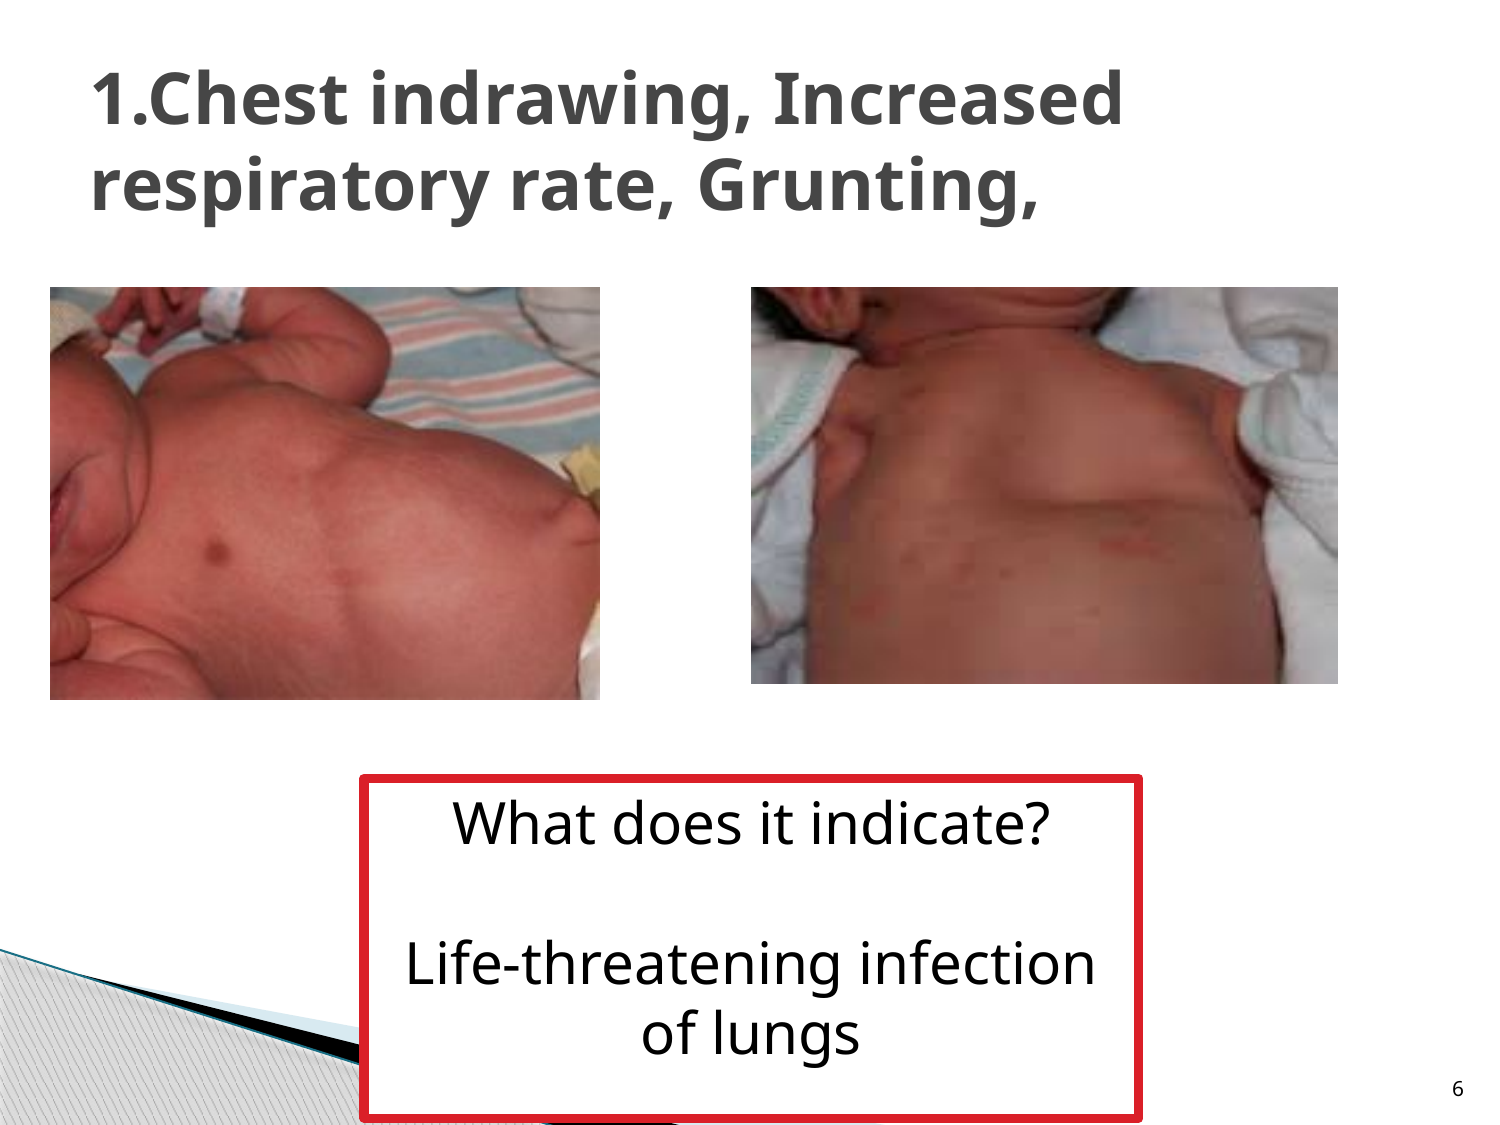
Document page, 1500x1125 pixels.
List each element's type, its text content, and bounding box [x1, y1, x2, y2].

title 1.Chest indrawing, Increased respiratory rate, Grunting, [75, 45, 1425, 233]
text_box What does it indicate? Life-threatening infection of lungs [359, 774, 1143, 1123]
picture [49, 287, 601, 701]
picture [751, 287, 1338, 685]
slide_number 6 [1418, 1051, 1479, 1112]
